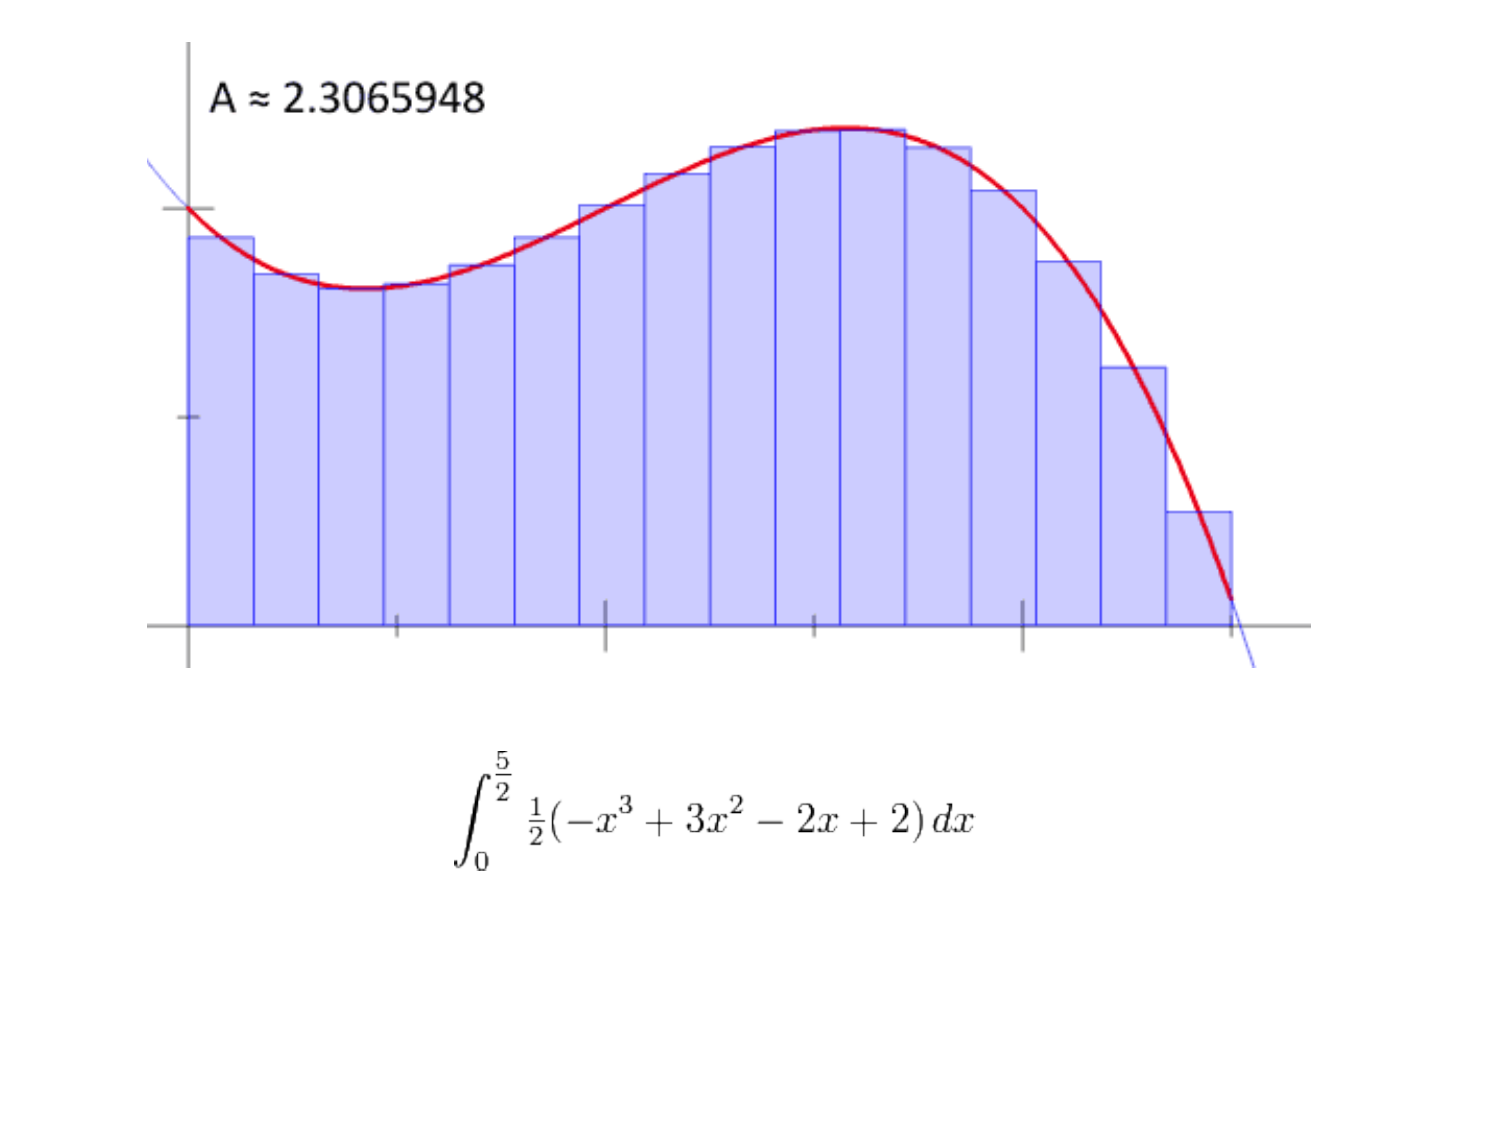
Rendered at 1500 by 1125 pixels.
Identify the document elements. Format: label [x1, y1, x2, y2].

picture [147, 42, 1311, 668]
picture [454, 751, 976, 871]
